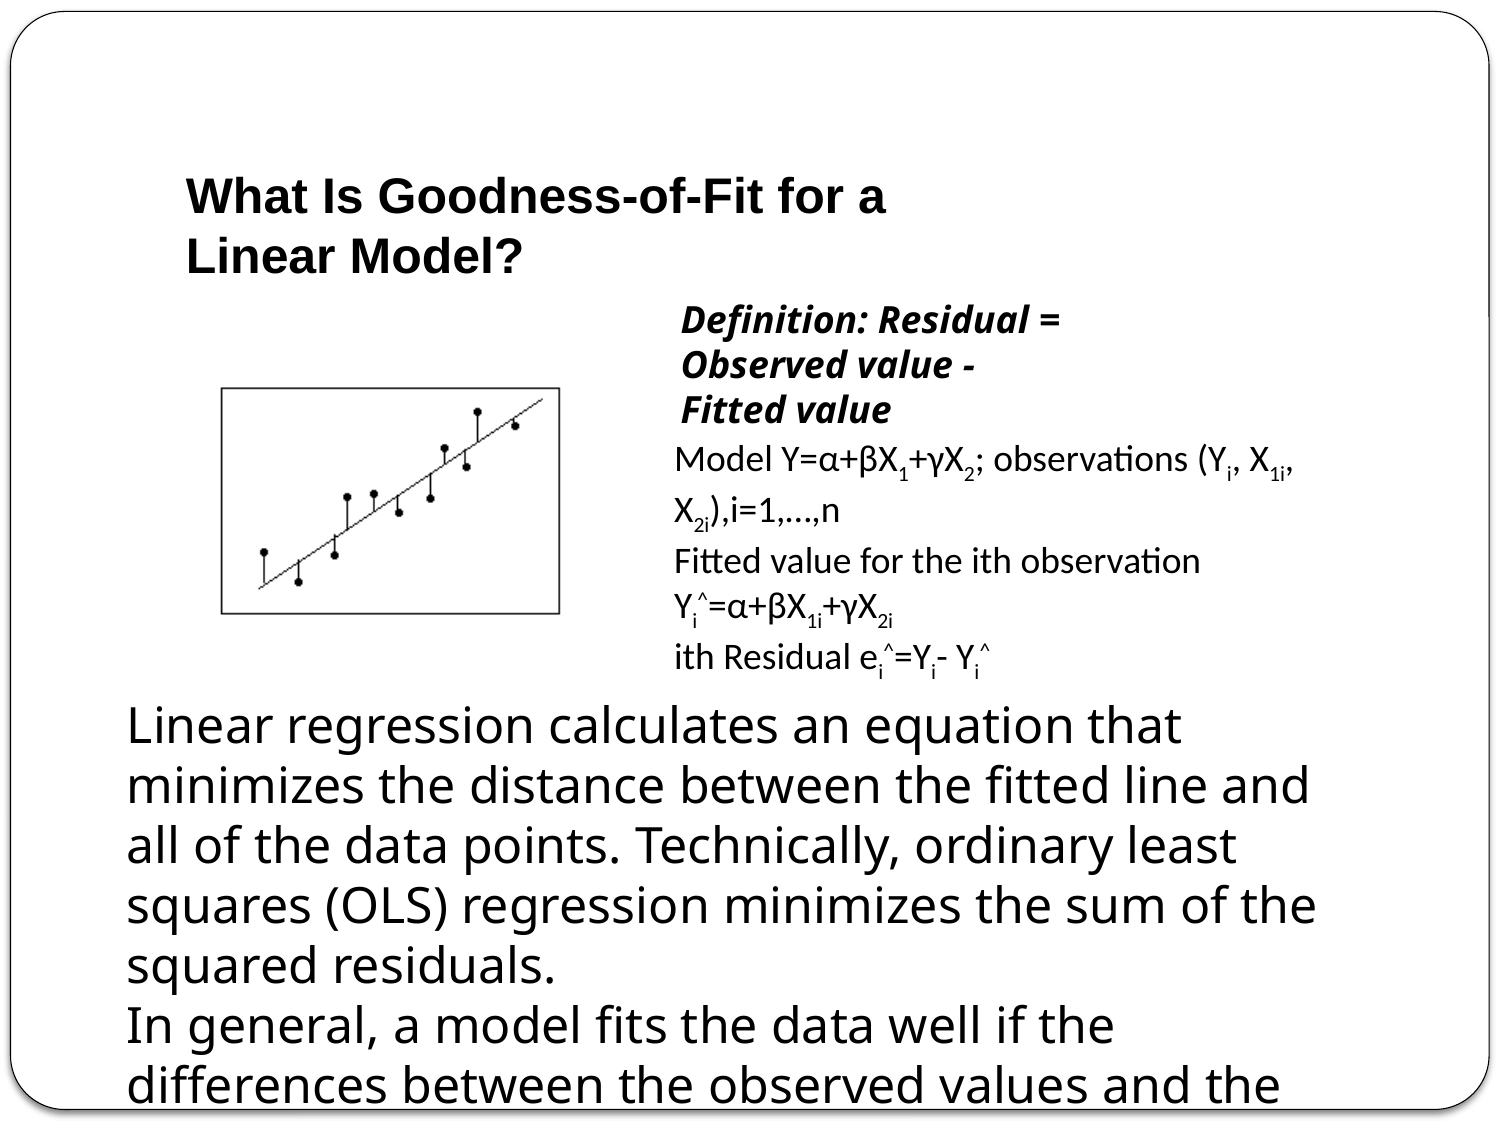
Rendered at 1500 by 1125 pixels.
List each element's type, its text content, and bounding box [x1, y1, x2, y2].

text_box [0, 0, 1500, 75]
text_box Definition: Residual = Observed value - Fitted value [665, 288, 1088, 426]
text_box What Is Goodness-of-Fit for a Linear Model? [171, 155, 975, 291]
text_box Model Y=α+βX1+γX2; observations (Yi, X1i, X2i),i=1,…,n Fitted value for the ith observation Yi^=α+βX1i+γX2i ith Residual ei^=Yi- Yi^ [659, 426, 1410, 692]
text_box Linear regression calculates an equation that minimizes the distance between the fitted line and all of the data points. Technically, ordinary least squares (OLS) regression minimizes the sum of the squared residuals. In general, a model fits the data well if the differences between the observed values and the model's predicted values are small and unbiased. [112, 685, 1353, 1125]
picture [218, 383, 565, 618]
